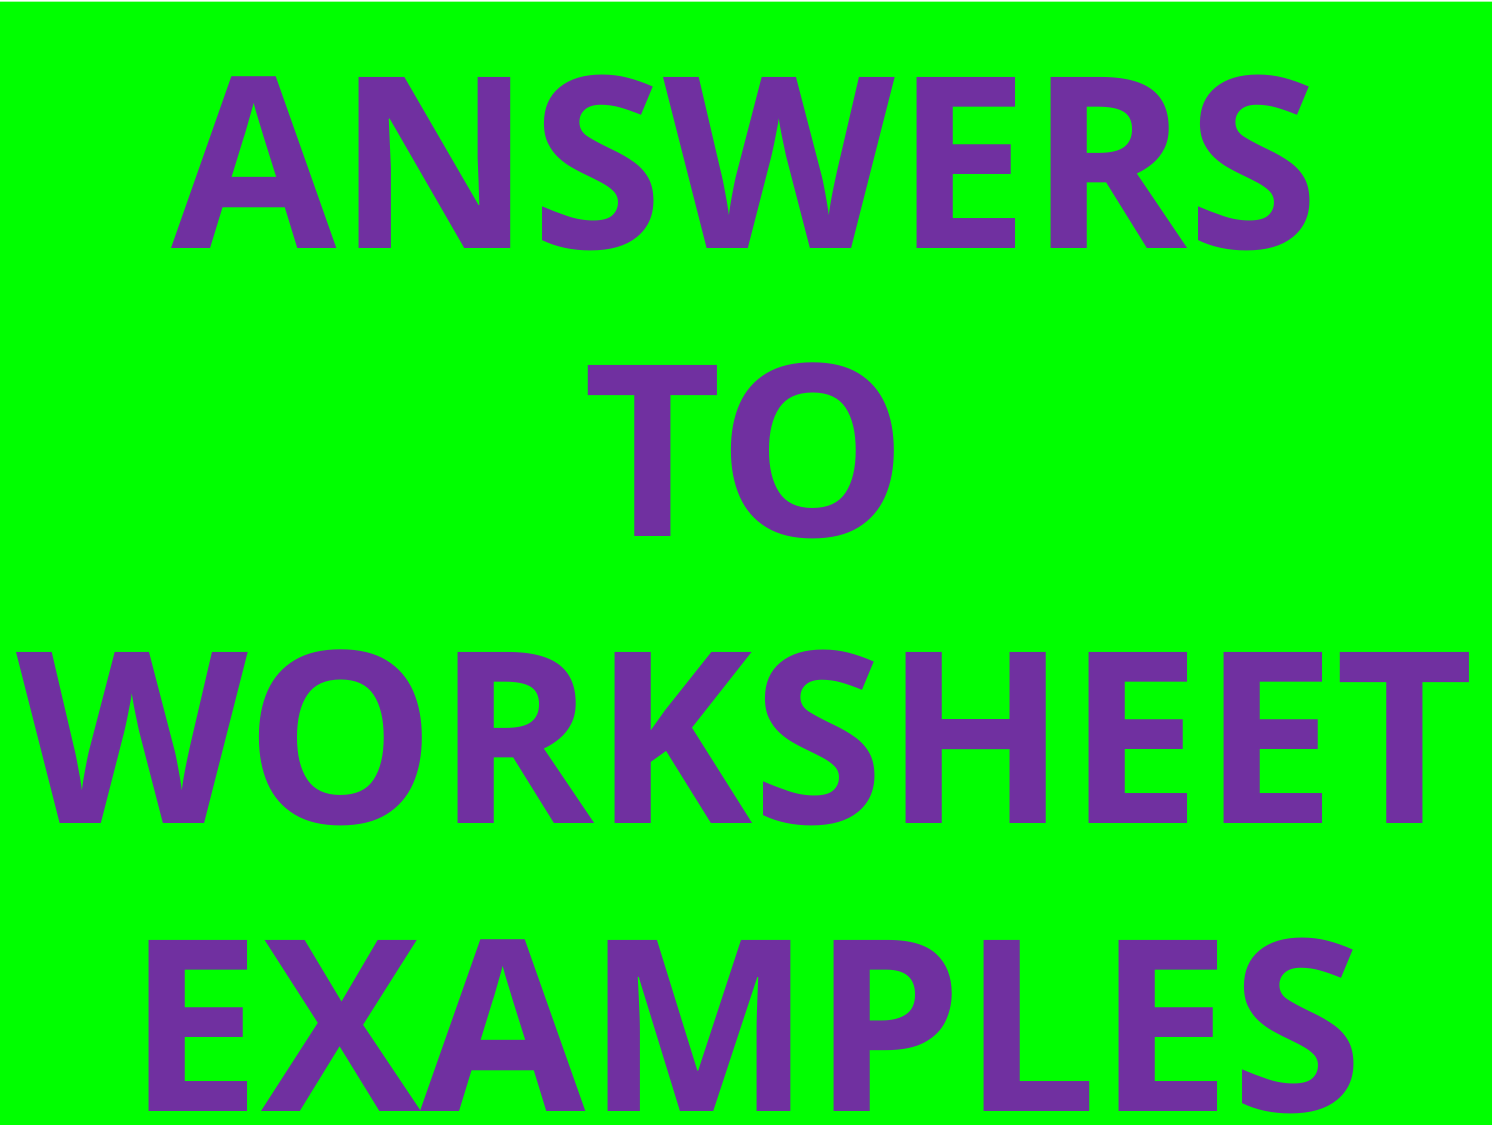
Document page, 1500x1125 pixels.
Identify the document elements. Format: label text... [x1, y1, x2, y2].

text_box ANSWERS TO WORKSHEET EXAMPLES [0, 1, 1492, 1125]
